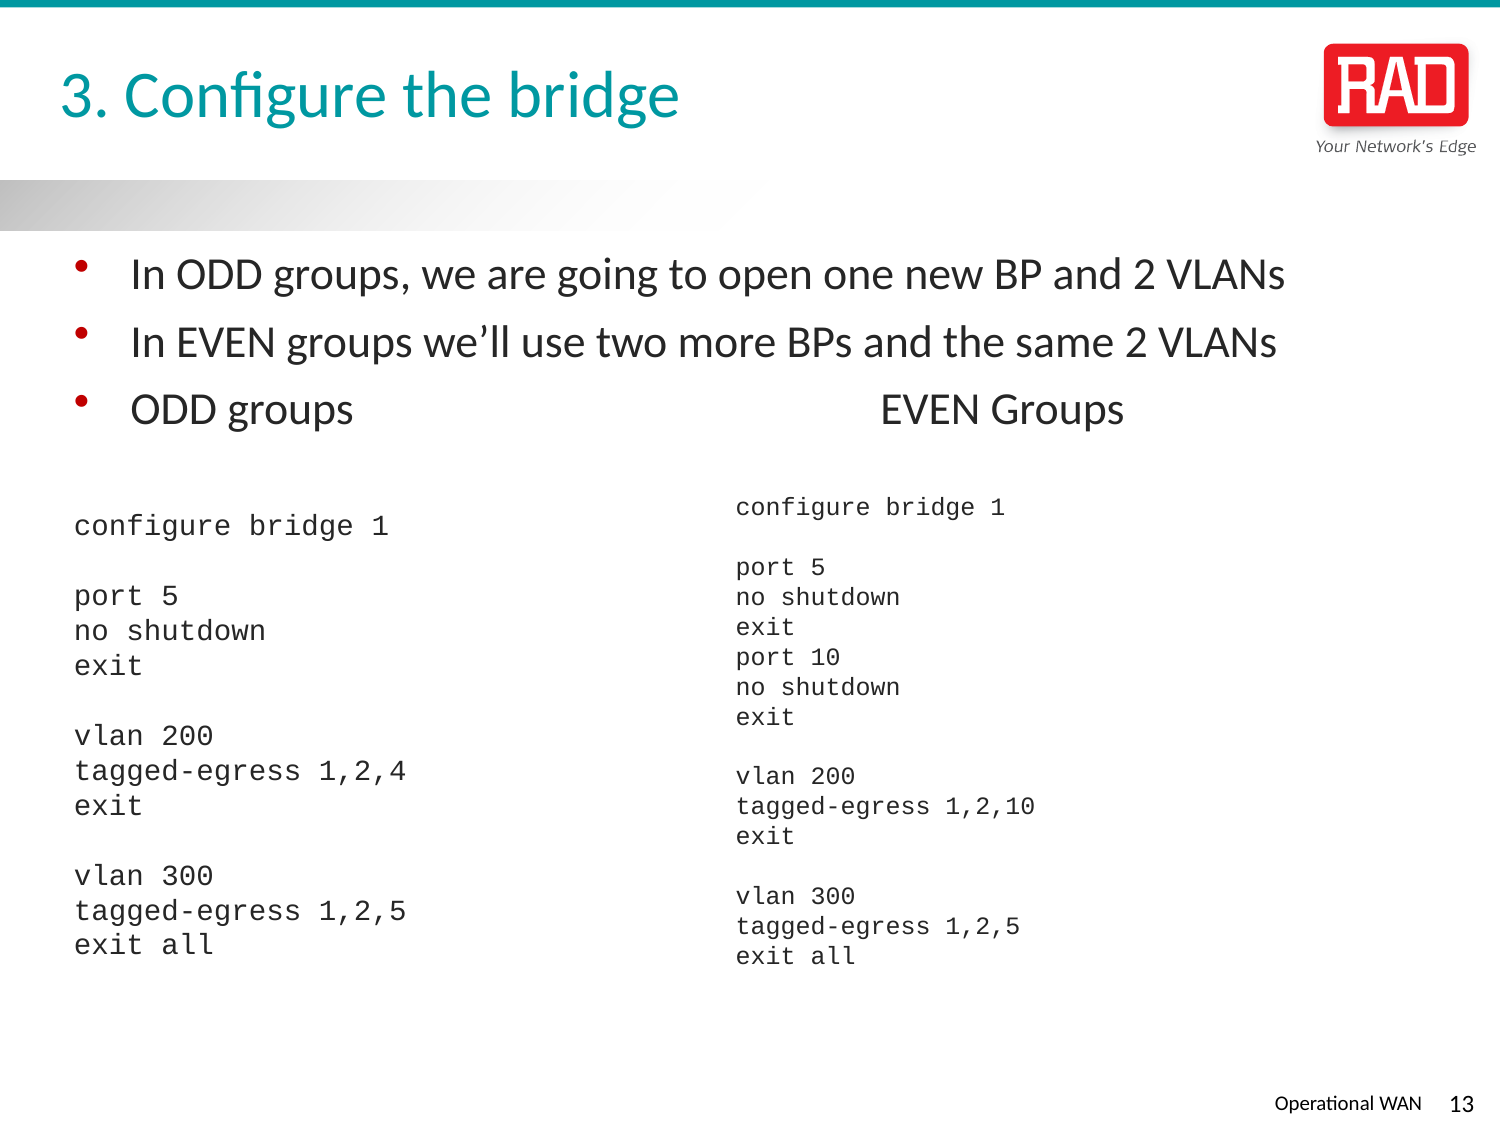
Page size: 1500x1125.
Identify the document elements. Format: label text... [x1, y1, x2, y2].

text_box configure bridge 1 port 5 no shutdown exit port 10 no shutdown exit vlan 200 tagged-egress 1,2,10 exit vlan 300 tagged-egress 1,2,5 exit all [720, 482, 1314, 912]
list In ODD groups, we are going to open one new BP and 2 VLANs In EVEN groups we’ll use two more BPs and the same 2 VLANs ODD groups EVEN Groups configure bridge 1 port 5 no shutdown exit vlan 200 tagged-egress 1,2,4 exit vlan 300 tagged-egress 1,2,5 exit all [59, 236, 1445, 1010]
title 3. Configure the bridge [59, 32, 1195, 162]
picture [1312, 34, 1483, 148]
